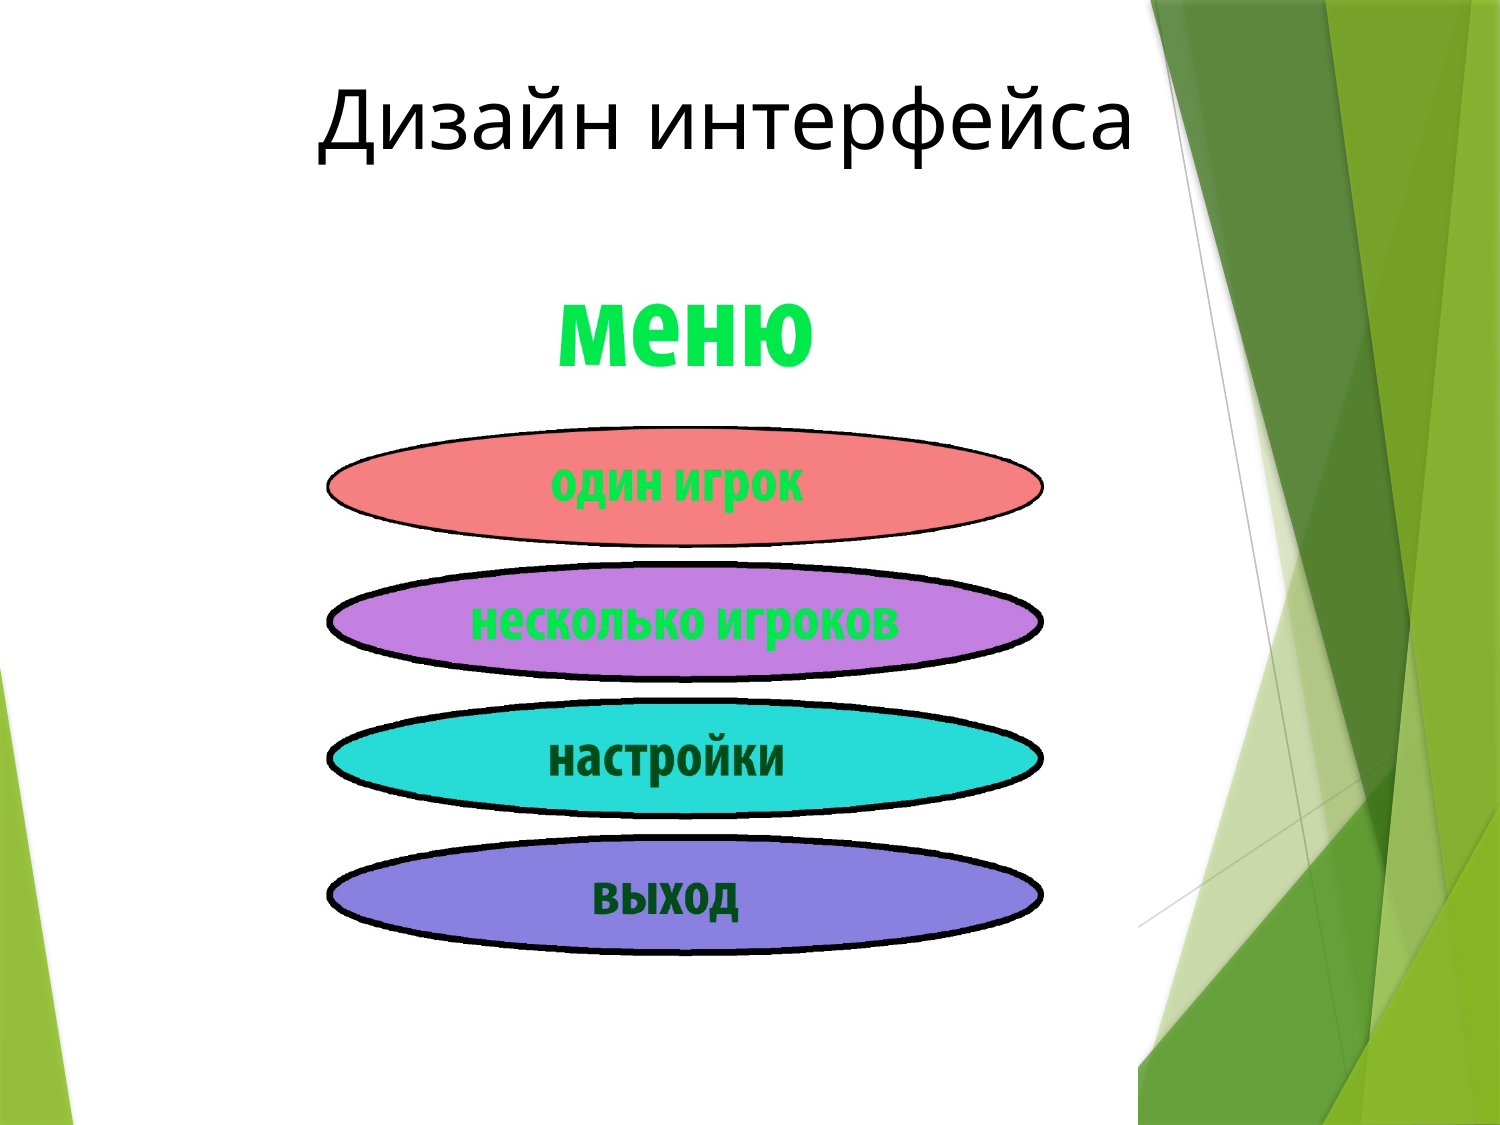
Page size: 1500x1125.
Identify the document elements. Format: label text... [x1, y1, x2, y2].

text_box Дизайн интерфейса [187, 58, 1289, 174]
picture [229, 198, 1139, 1125]
